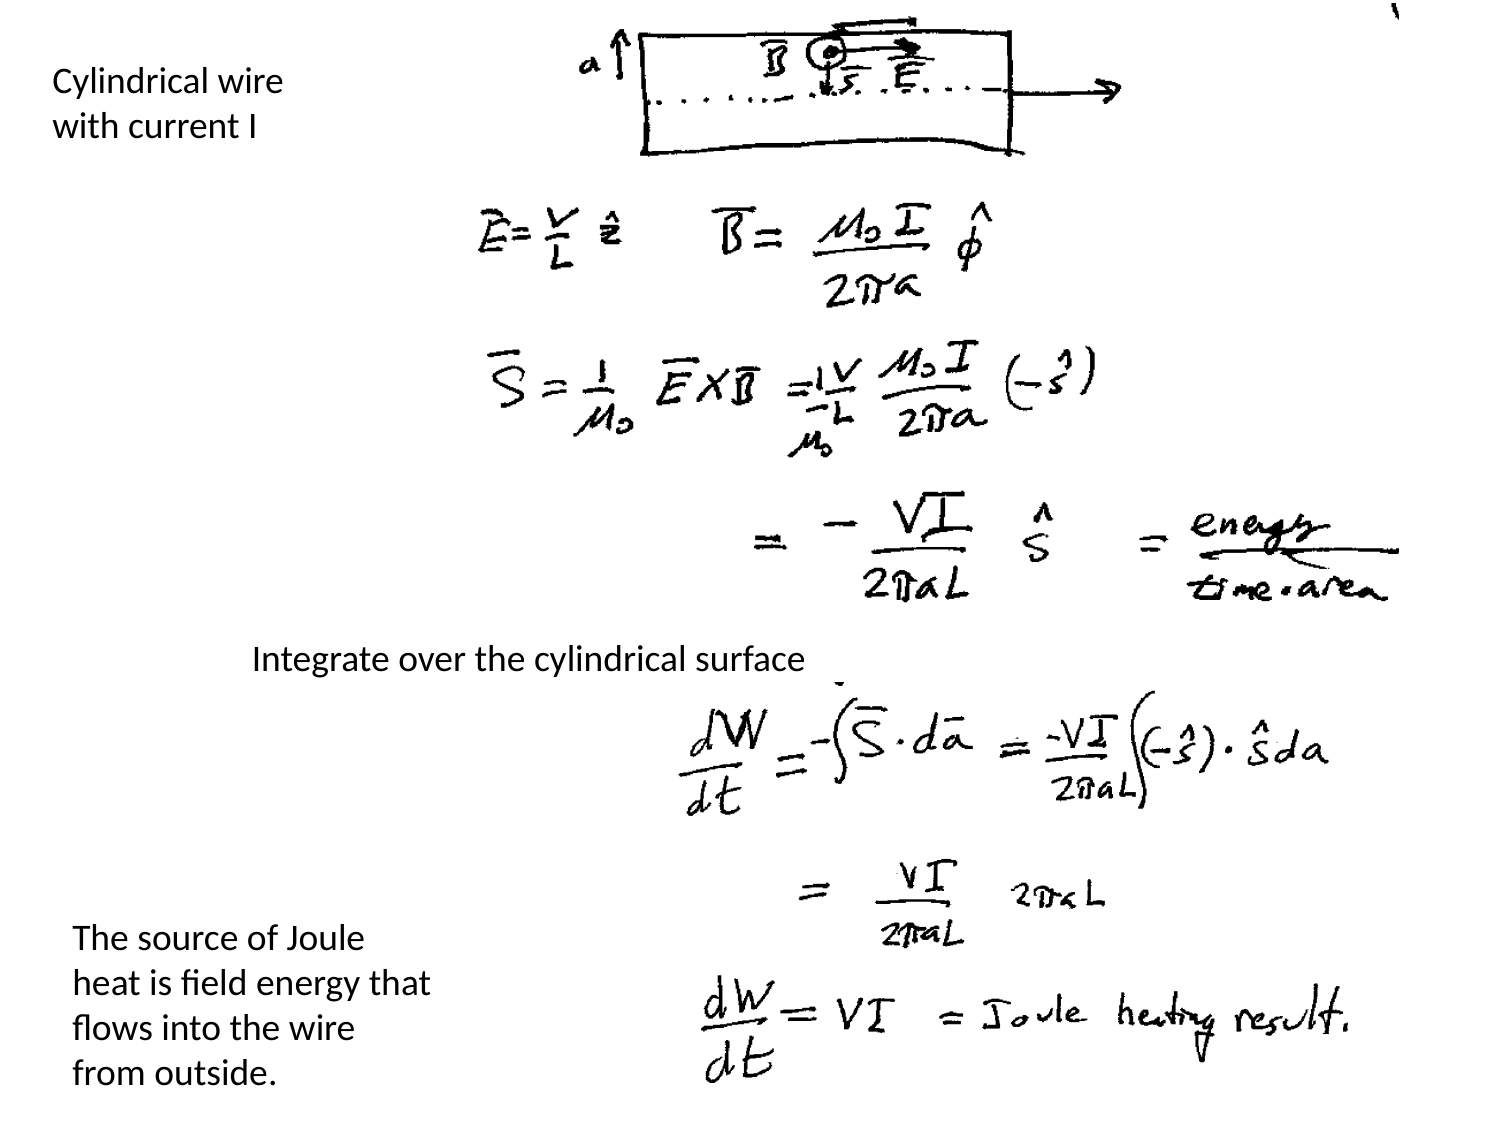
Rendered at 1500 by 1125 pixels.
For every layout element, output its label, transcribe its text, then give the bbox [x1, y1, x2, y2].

picture [436, 3, 1399, 613]
text_box The source of Joule heat is field energy that flows into the wire from outside. [57, 905, 453, 1100]
text_box Cylindrical wire with current I [37, 48, 324, 154]
picture [658, 682, 1362, 1095]
text_box Integrate over the cylindrical surface [237, 626, 822, 687]
